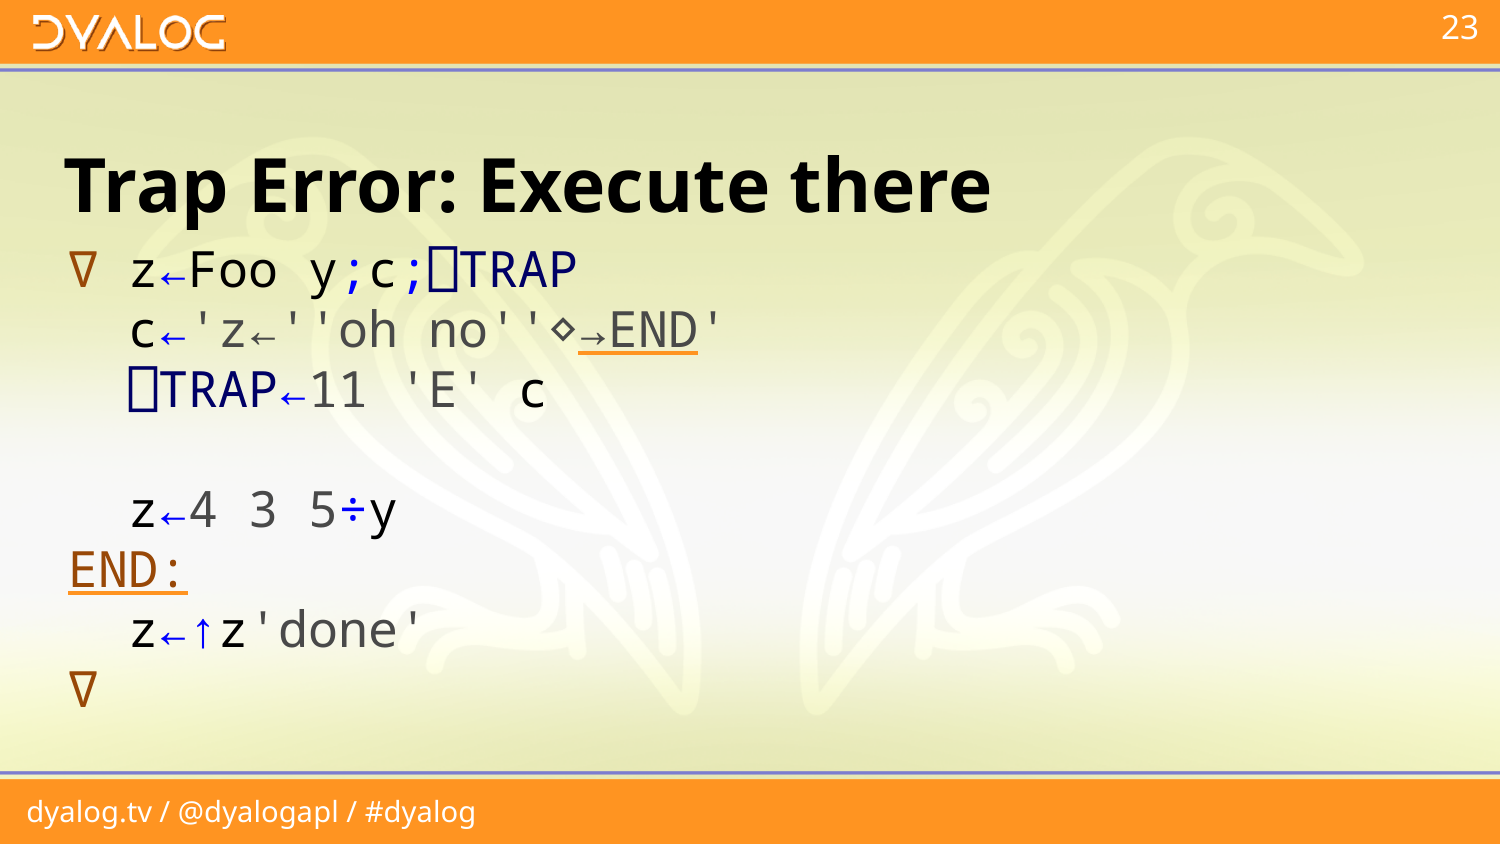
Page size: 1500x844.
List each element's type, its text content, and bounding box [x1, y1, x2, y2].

list ∇ z←Foo y;c;⎕TRAP c←'z←''oh no''⋄→END' ⎕TRAP←11 'E' c z←4 3 5÷y END: z←↑z'done' ∇ [53, 229, 1421, 747]
picture [0, 0, 1500, 844]
title Trap Error: Execute there [48, 133, 1421, 232]
